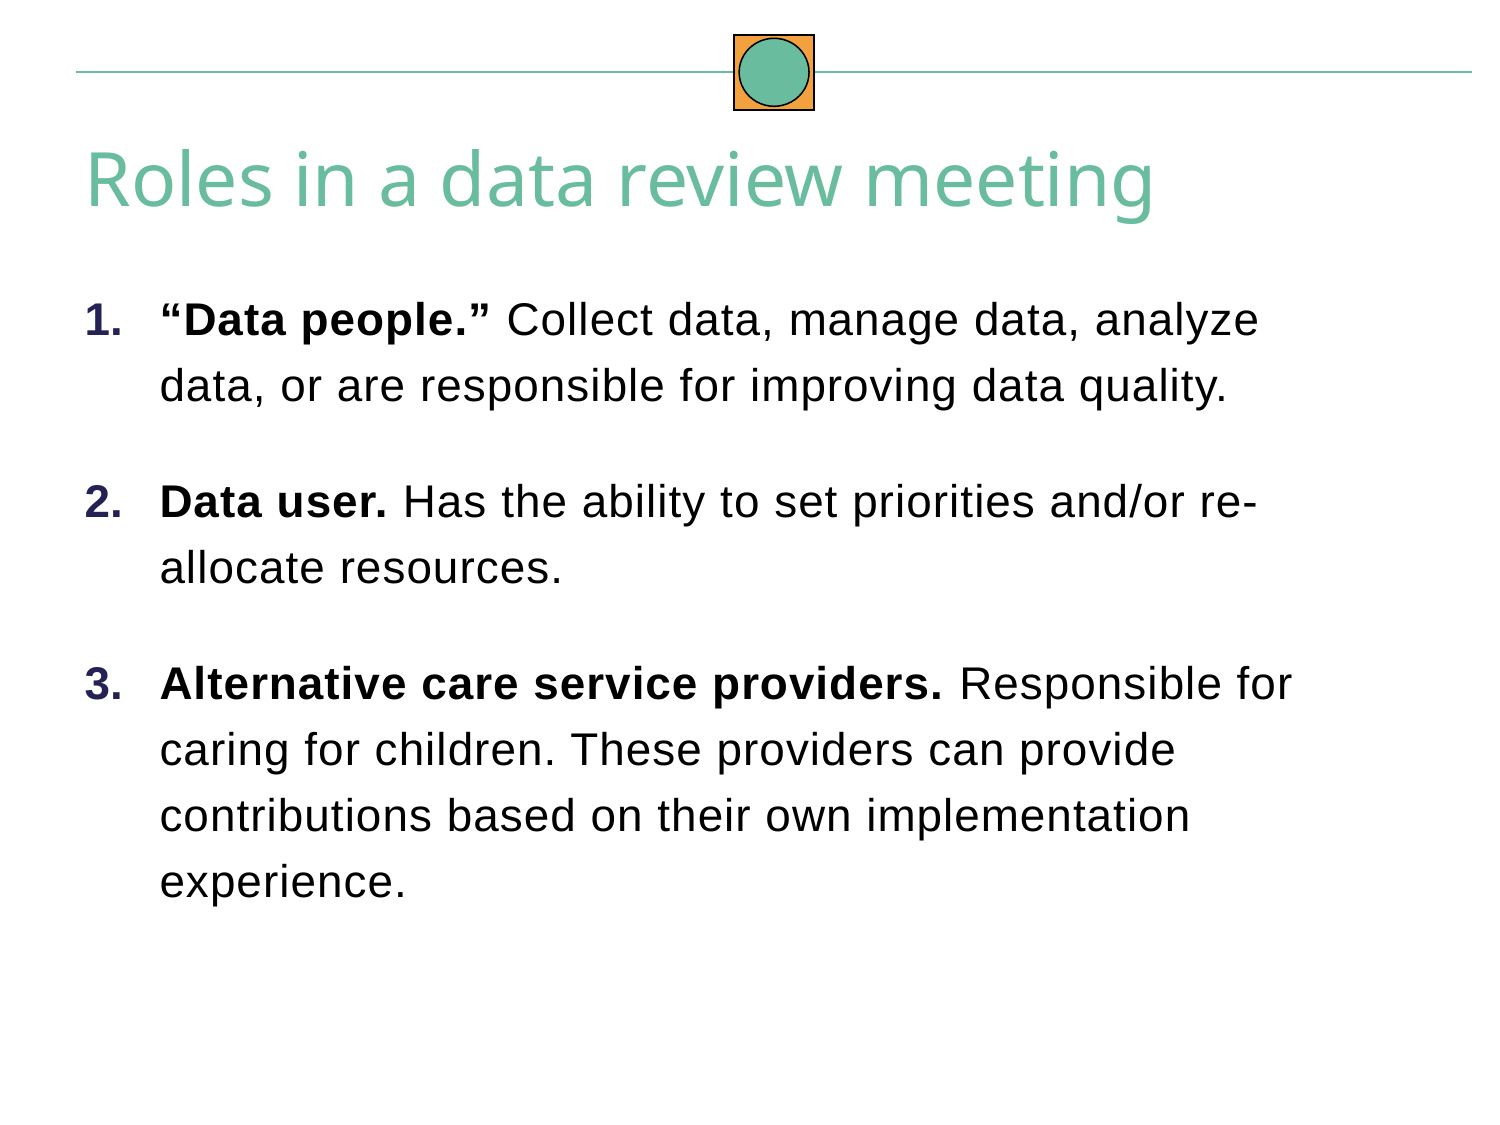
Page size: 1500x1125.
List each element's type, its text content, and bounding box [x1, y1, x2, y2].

list Roles in a data review meeting [69, 133, 1191, 271]
text_box “Data people.” Collect data, manage data, analyze data, or are responsible for improving data quality. Data user. Has the ability to set priorities and/or re-allocate resources. Alternative care service providers. Responsible for caring for children. These providers can provide contributions based on their own implementation experience. [69, 271, 1351, 914]
